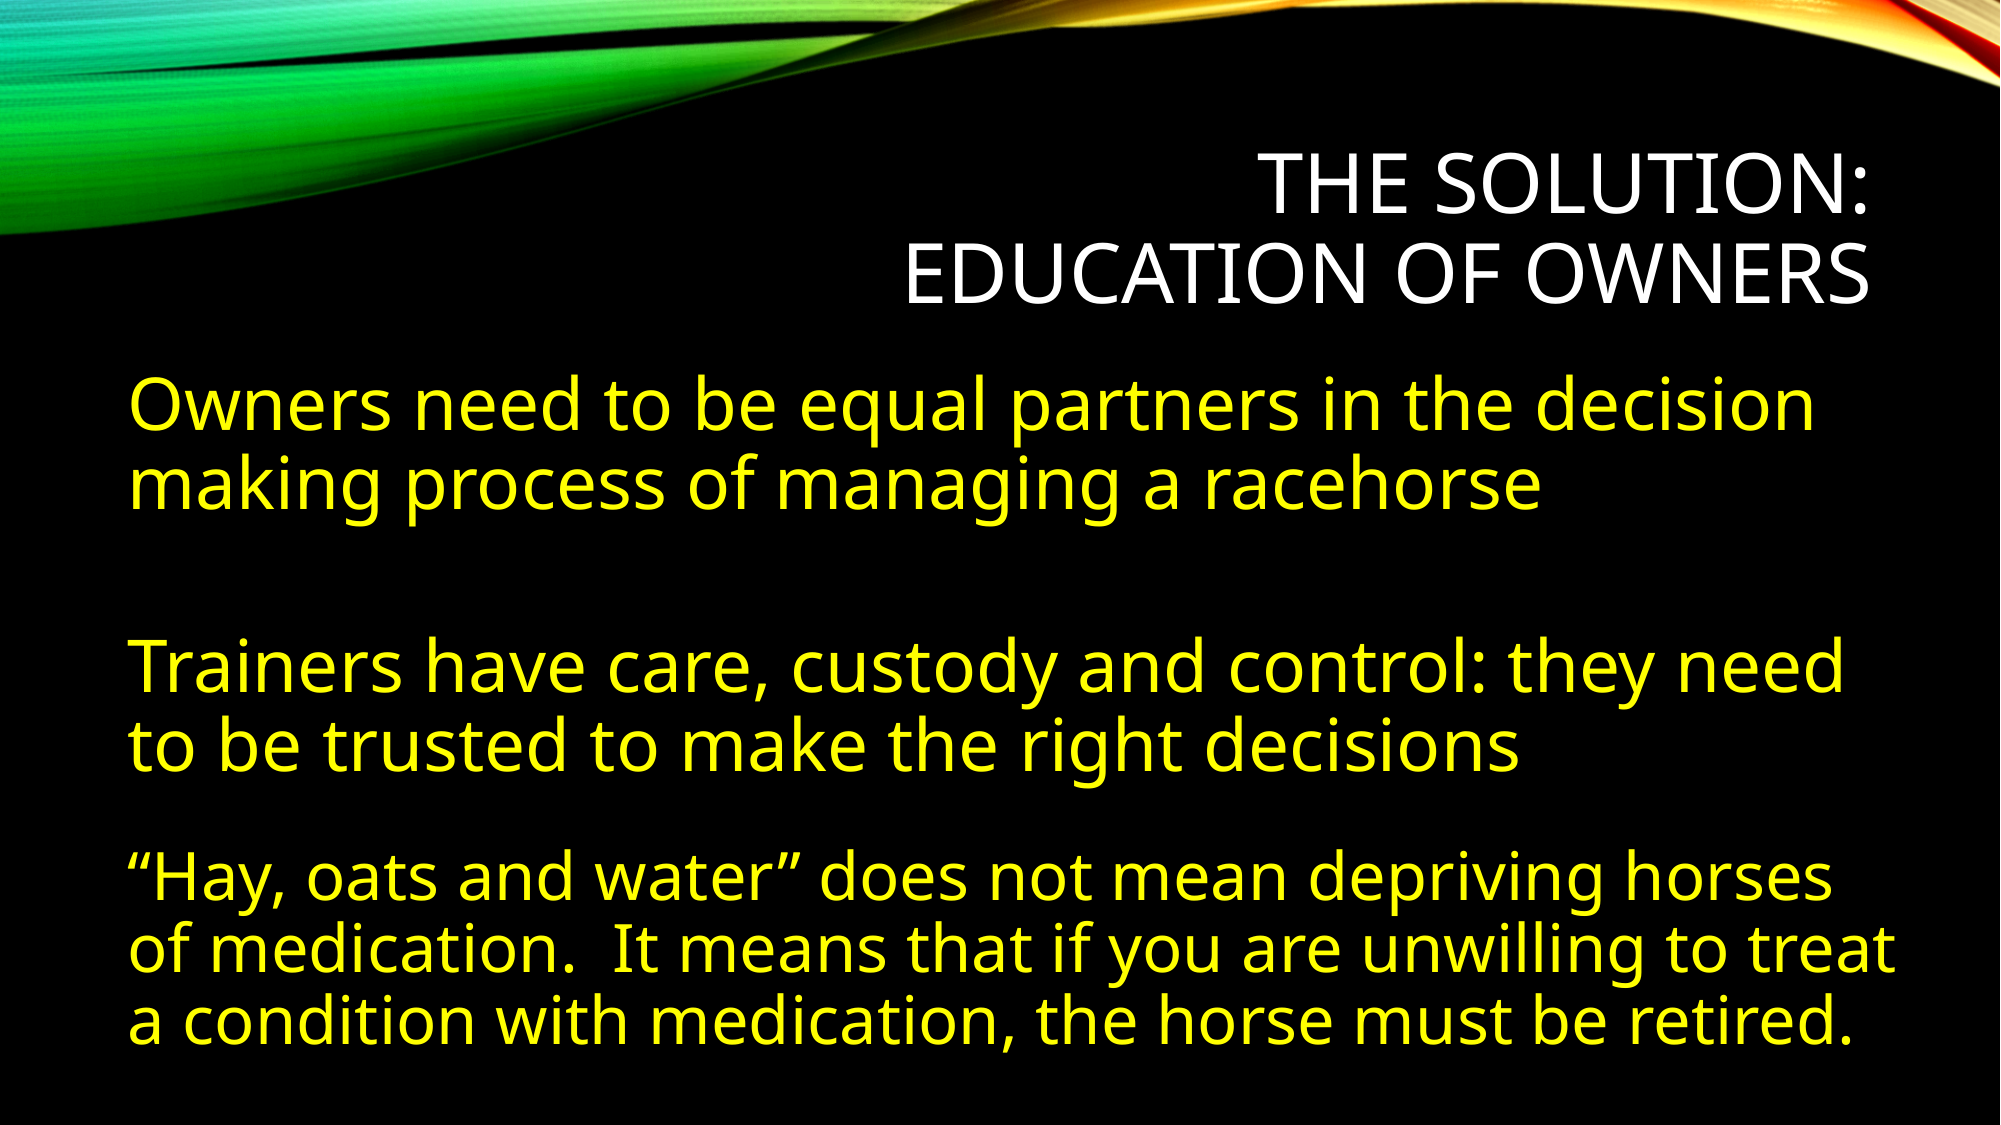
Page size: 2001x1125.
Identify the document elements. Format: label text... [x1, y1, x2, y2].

text_box “Hay, oats and water” does not mean depriving horses of medication. It means that if you are unwilling to treat a condition with medication, the horse must be retired. [112, 835, 1926, 1125]
list Owners need to be equal partners in the decision making process of managing a racehorse [112, 360, 1926, 585]
picture [0, 0, 2000, 237]
text_box Trainers have care, custody and control: they need to be trusted to make the right decisions [112, 621, 1926, 798]
title The solution: education of owners [474, 125, 1888, 338]
